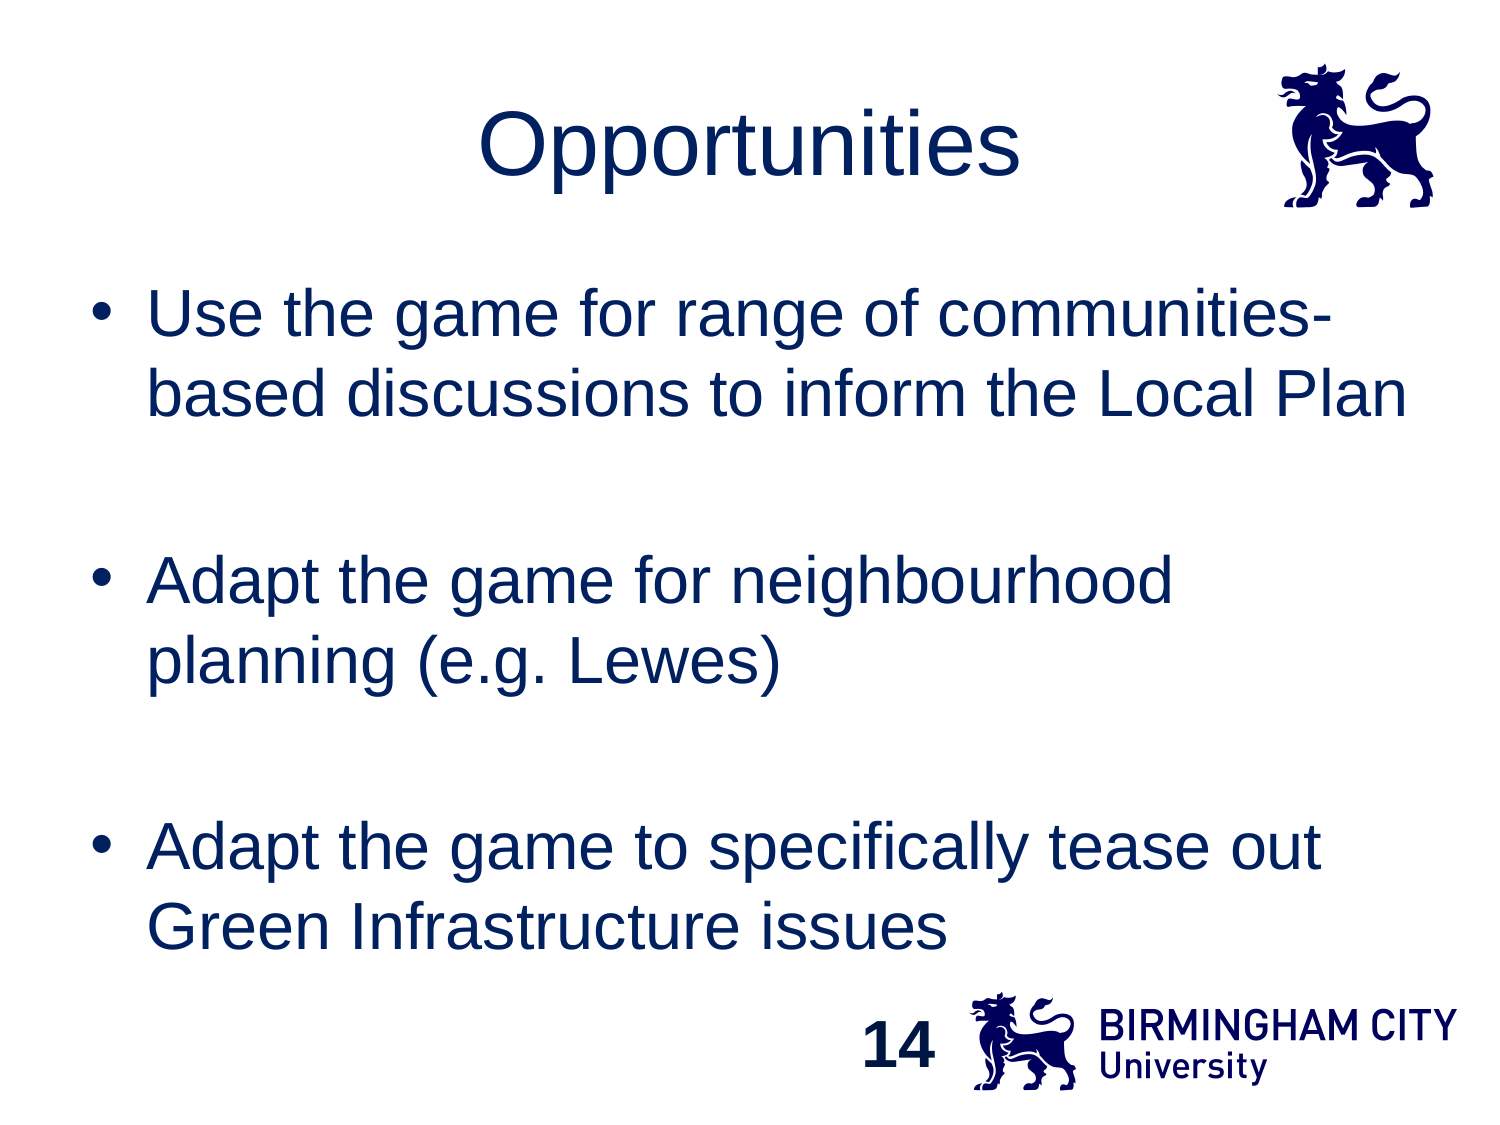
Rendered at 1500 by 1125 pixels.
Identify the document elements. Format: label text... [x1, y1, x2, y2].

picture [1230, 23, 1464, 248]
title Opportunities [75, 45, 1425, 233]
picture [937, 964, 1489, 1118]
list Use the game for range of communities-based discussions to inform the Local Plan Adapt the game for neighbourhood planning (e.g. Lewes) Adapt the game to specifically tease out Green Infrastructure issues [75, 262, 1425, 1005]
slide_number 14 [819, 1011, 951, 1072]
